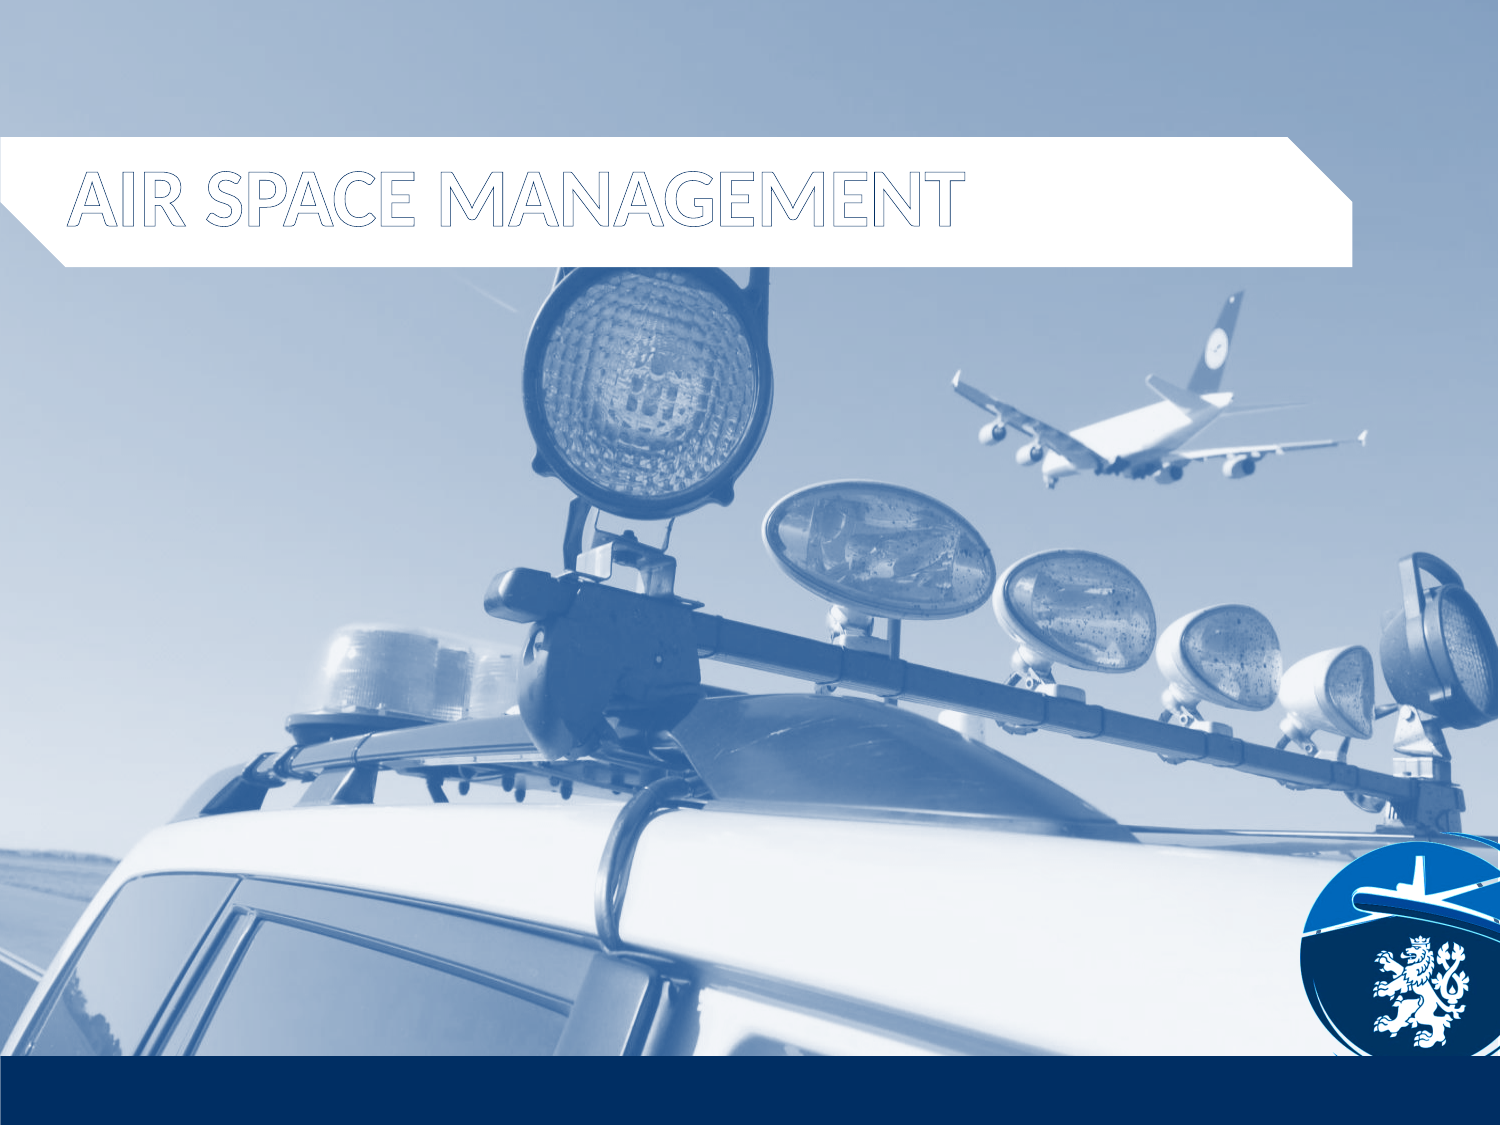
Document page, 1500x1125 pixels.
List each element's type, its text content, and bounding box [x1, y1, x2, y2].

title Air Space Management [25, 101, 1301, 326]
picture [1300, 832, 1500, 1056]
